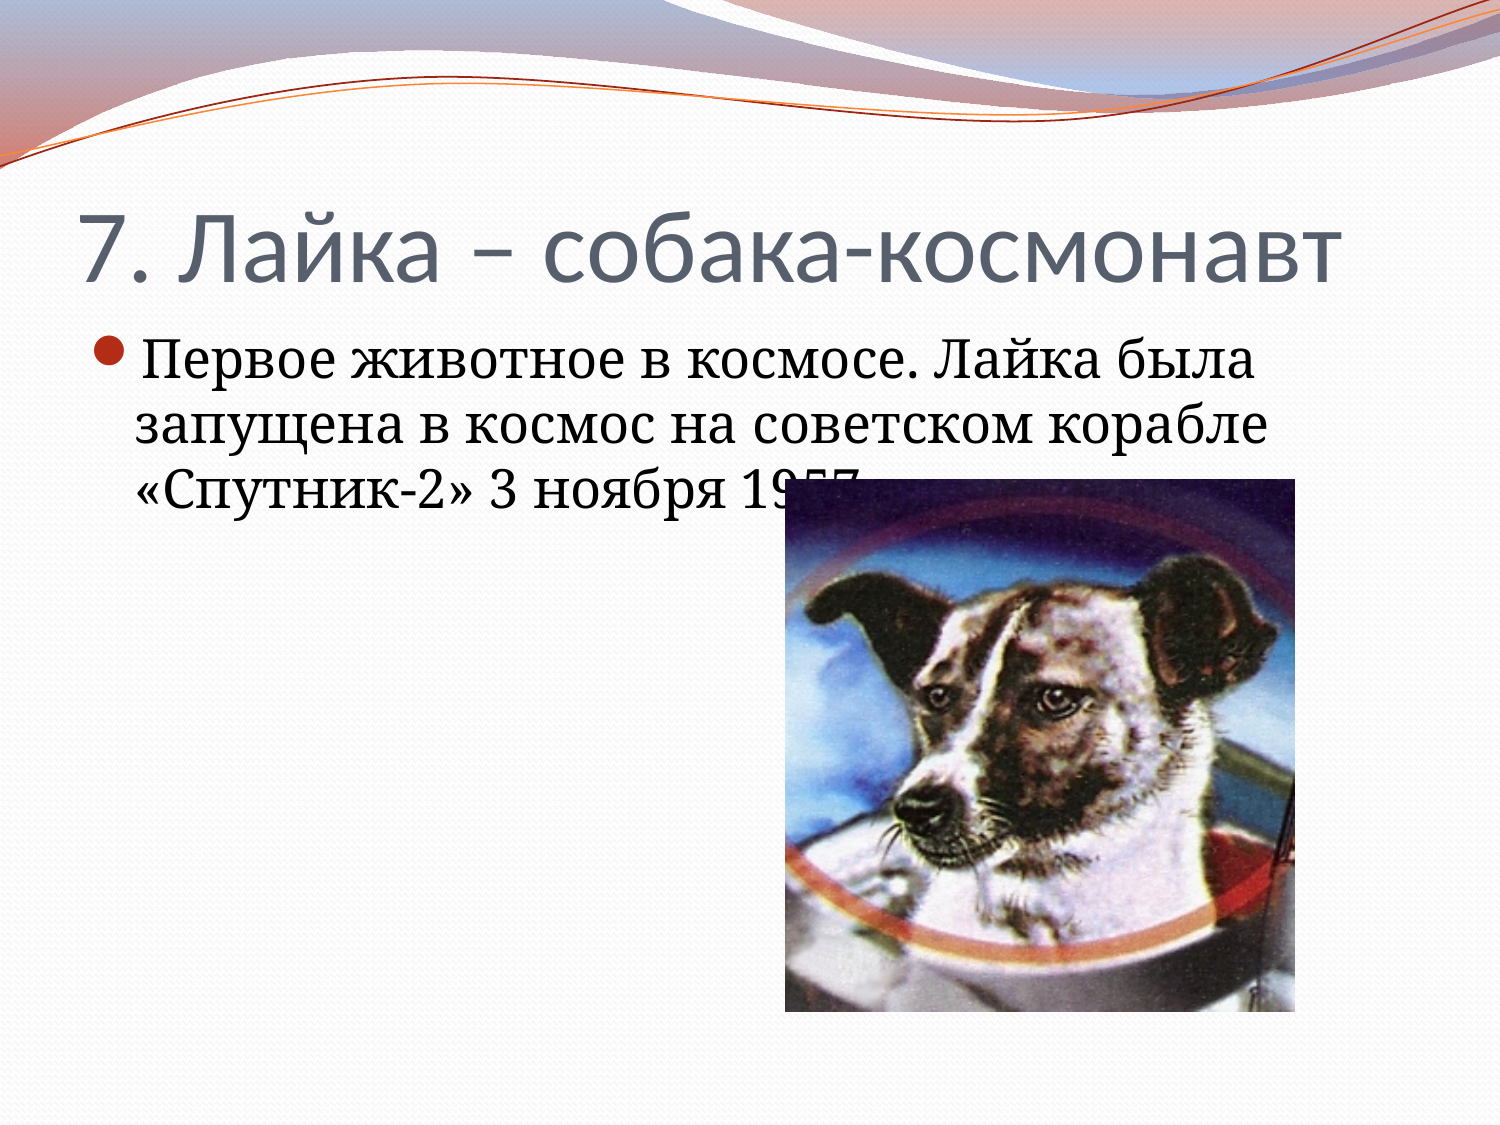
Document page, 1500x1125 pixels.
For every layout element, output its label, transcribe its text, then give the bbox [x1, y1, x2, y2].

title 7. Лайка – собака-космонавт [75, 115, 1425, 303]
picture [785, 479, 1295, 1013]
list Первое животное в космосе. Лайка была запущена в космос на советском корабле «Спутник-2» 3 ноября 1957 г. [75, 317, 1425, 1038]
